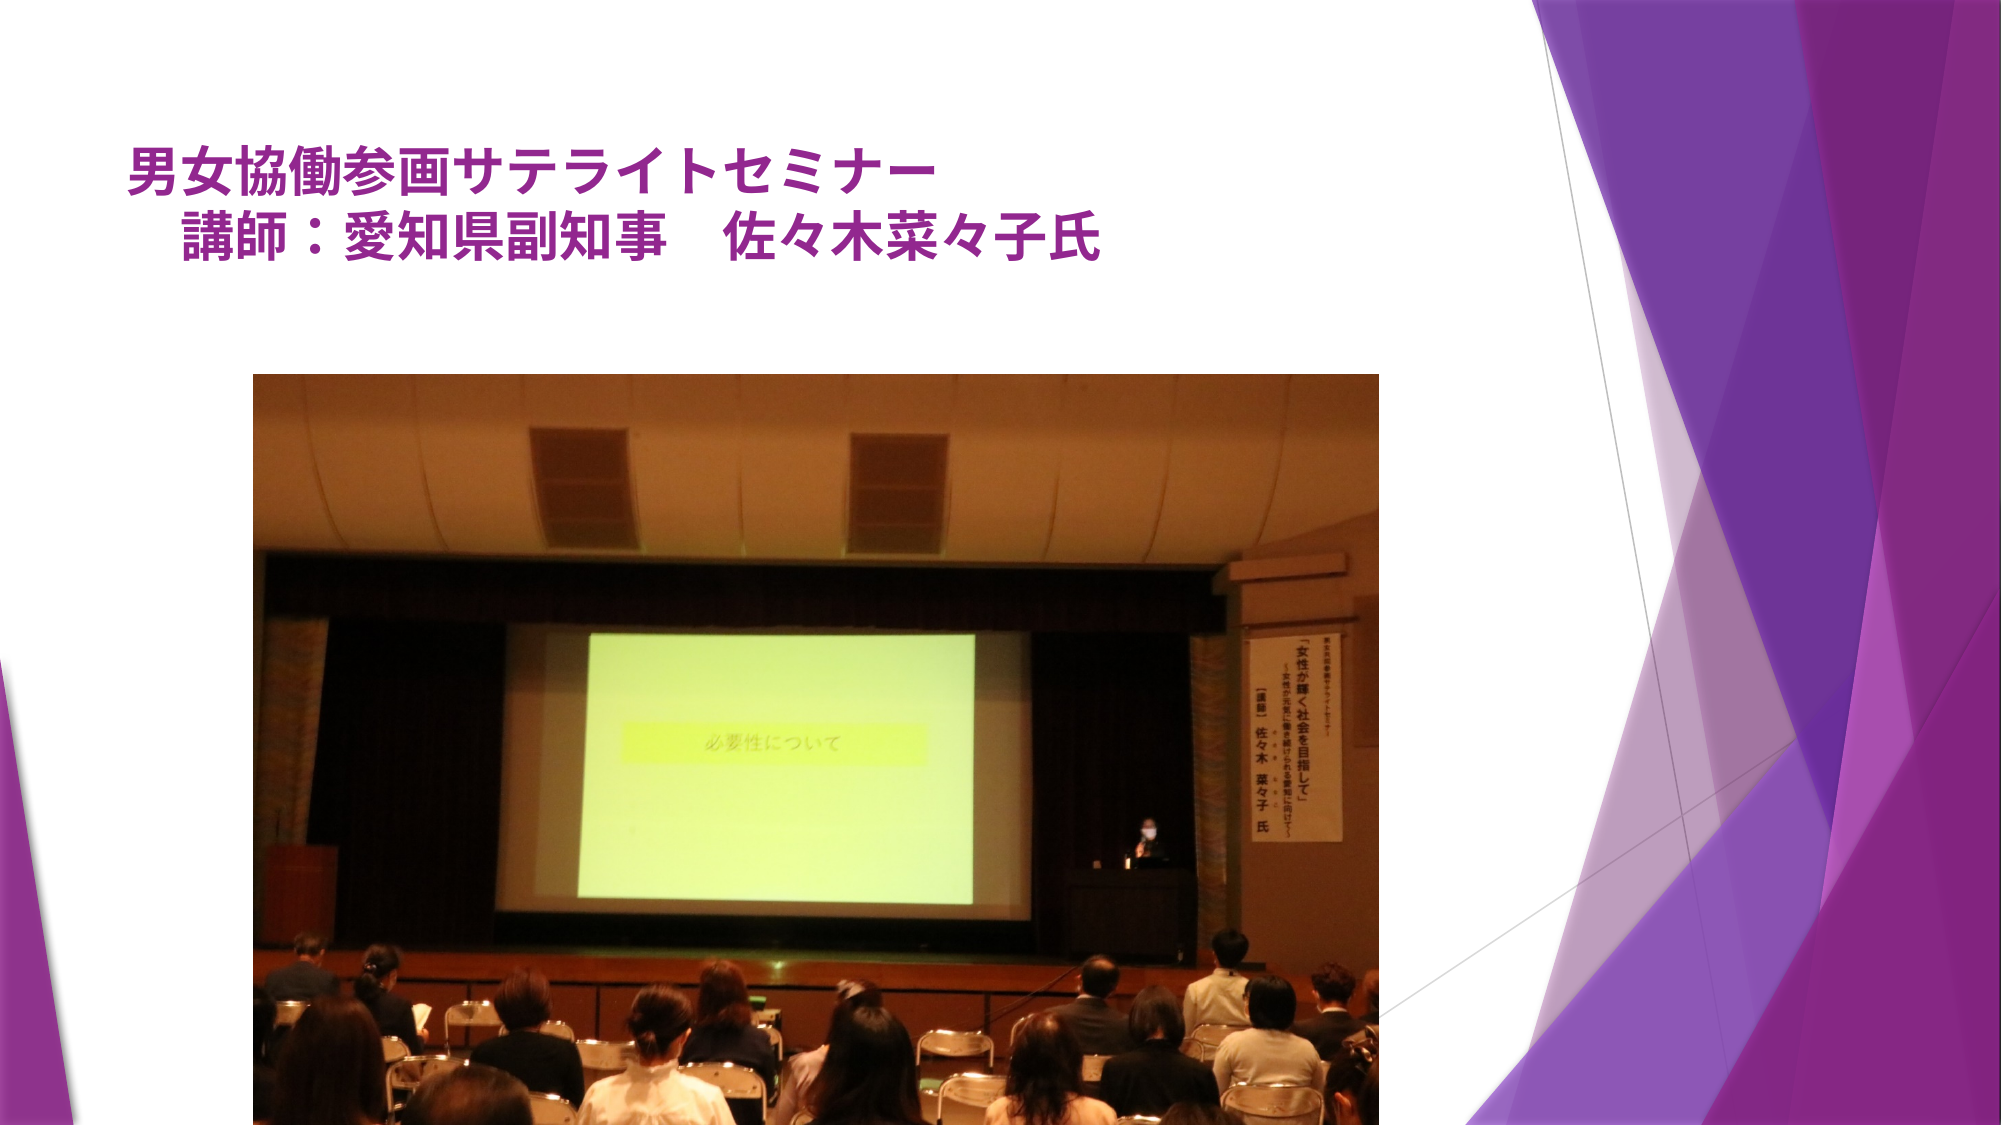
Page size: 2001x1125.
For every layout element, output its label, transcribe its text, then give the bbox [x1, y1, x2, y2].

title 男女協働参画サテライトセミナー 講師：愛知県副知事 佐々木菜々子氏 [111, 129, 1522, 287]
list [253, 374, 1380, 1125]
